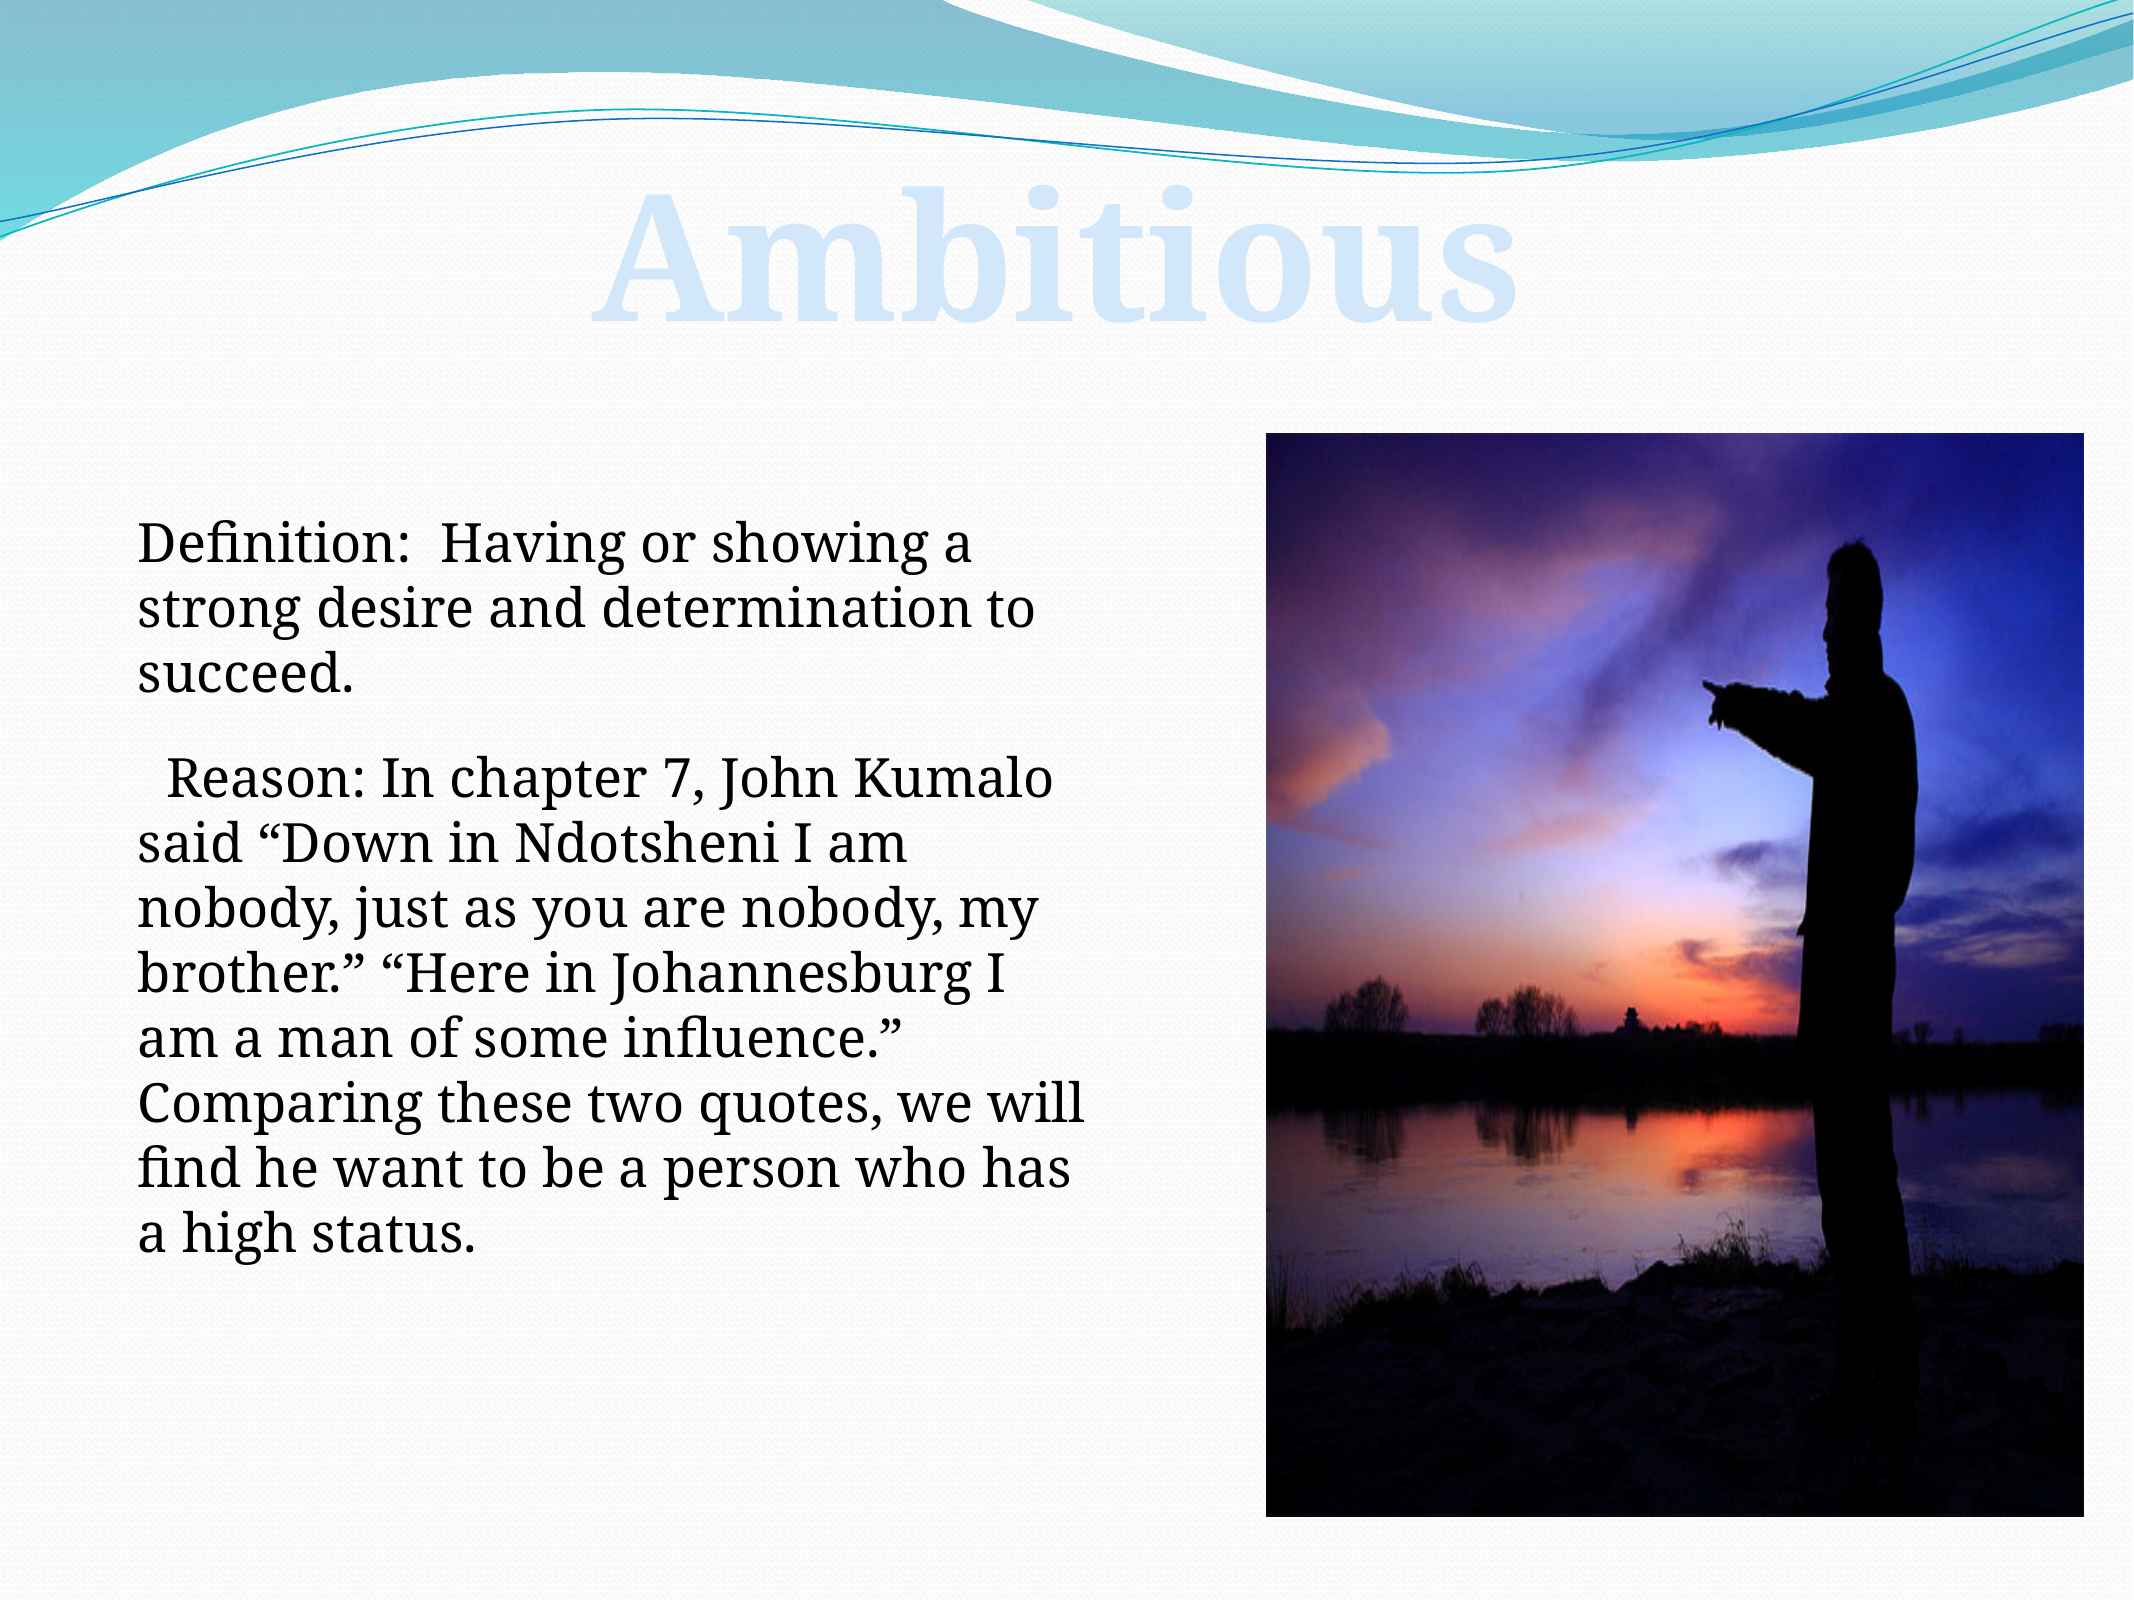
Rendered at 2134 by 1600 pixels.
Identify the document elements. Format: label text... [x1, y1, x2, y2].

picture [1266, 433, 2084, 1517]
text_box Definition: Having or showing a strong desire and determination to succeed. [116, 497, 1084, 715]
text_box Ambitious [316, 133, 1798, 368]
text_box Reason: In chapter 7, John Kumalo said “Down in Ndotsheni I am nobody, just as you are nobody, my brother.” “Here in Johannesburg I am a man of some influence.” Comparing these two quotes, we will find he want to be a person who has a high status. [116, 732, 1117, 1274]
